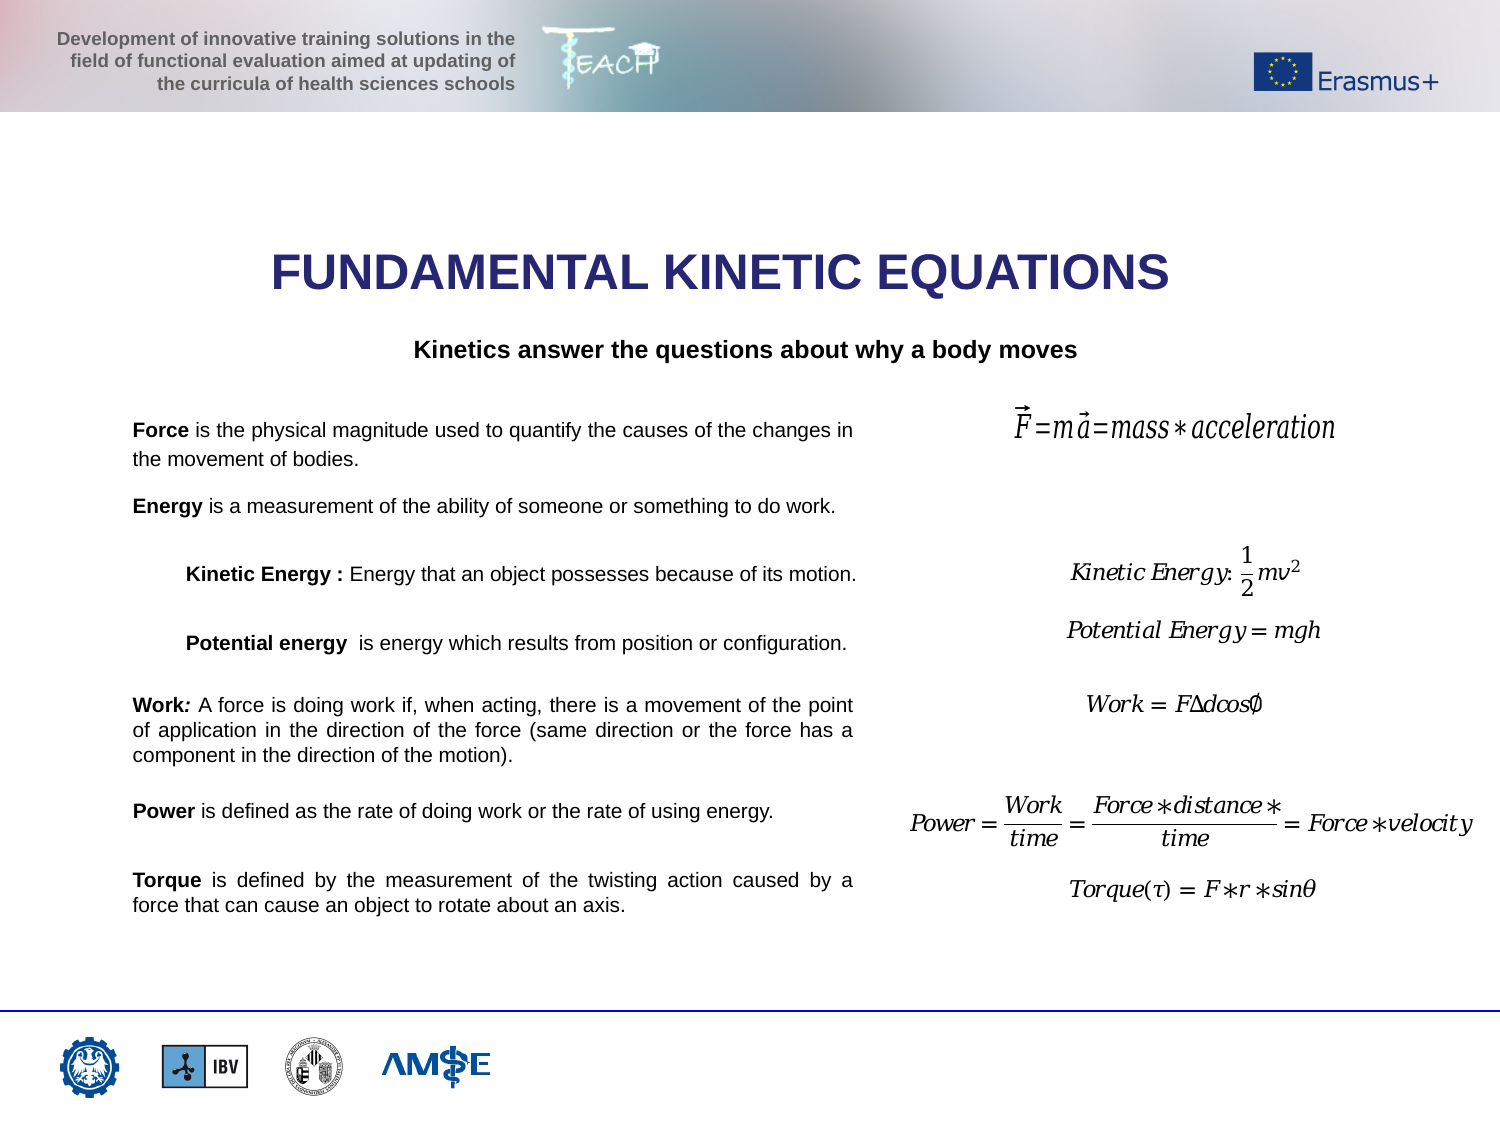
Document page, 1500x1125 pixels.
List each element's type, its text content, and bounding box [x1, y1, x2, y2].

picture [379, 1044, 491, 1089]
picture [161, 1044, 249, 1089]
picture [702, 663, 1500, 719]
picture [284, 1036, 344, 1097]
picture [0, 1, 1500, 112]
text_box Torque is defined by the measurement of the twisting action caused by a force that can cause an object to rotate about an axis. [117, 859, 868, 924]
picture [713, 519, 1500, 645]
picture [717, 769, 1500, 904]
text_box Power is defined as the rate of doing work or the rate of using energy. [118, 790, 712, 831]
text_box Work: A force is doing work if, when acting, there is a movement of the point of application in the direction of the force (same direction or the force has a component in the direction of the motion). [117, 684, 868, 775]
picture [53, 1035, 126, 1099]
text_box FUNDAMENTAL KINETIC EQUATIONS [53, 231, 1388, 307]
text_box Kinetics answer the questions about why a body moves. [398, 326, 1102, 371]
text_box Energy is a measurement of the ability of someone or something to do work. [117, 485, 868, 525]
text_box Force is the physical magnitude used to quantify the causes of the changes in the movement of bodies. [117, 404, 868, 478]
